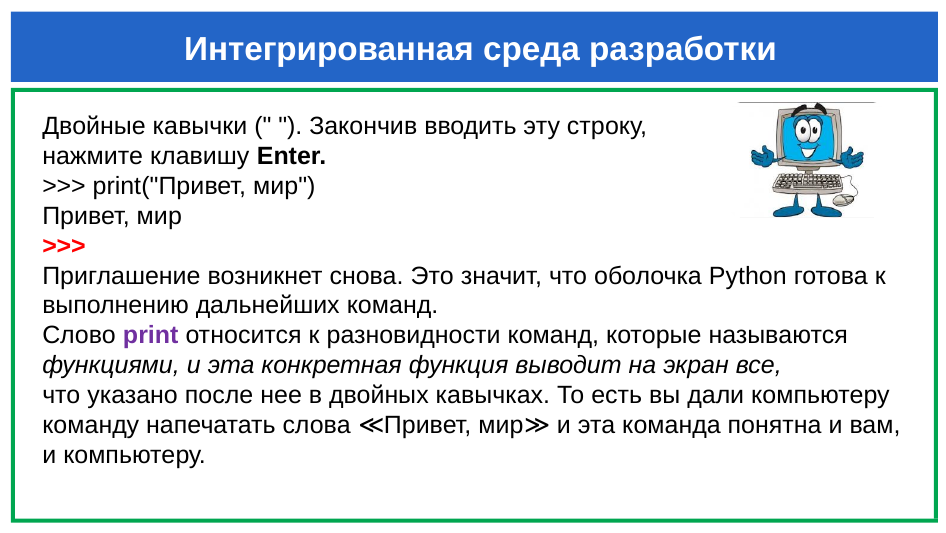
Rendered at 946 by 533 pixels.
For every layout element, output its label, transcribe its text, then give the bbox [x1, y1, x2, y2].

text_box Интегрированная среда разработки [15, 20, 946, 75]
text_box Двойные кавычки (" "). Закончив вводить эту строку, нажмите клавишу Enter. >>> print("Привет, мир") Привет, мир >>> Приглашение возникнет снова. Это значит, что оболочка Python готова к выполнению дальнейших команд. Слово print относится к разновидности команд, которые называются функциями, и эта конкретная функция выводит на экран все, что указано после нее в двойных кавычках. То есть вы дали компьютеру команду напечатать слова ≪Привет, мир≫ и эта команда понятна и вам, и компьютеру. [27, 102, 930, 477]
picture [730, 101, 884, 218]
